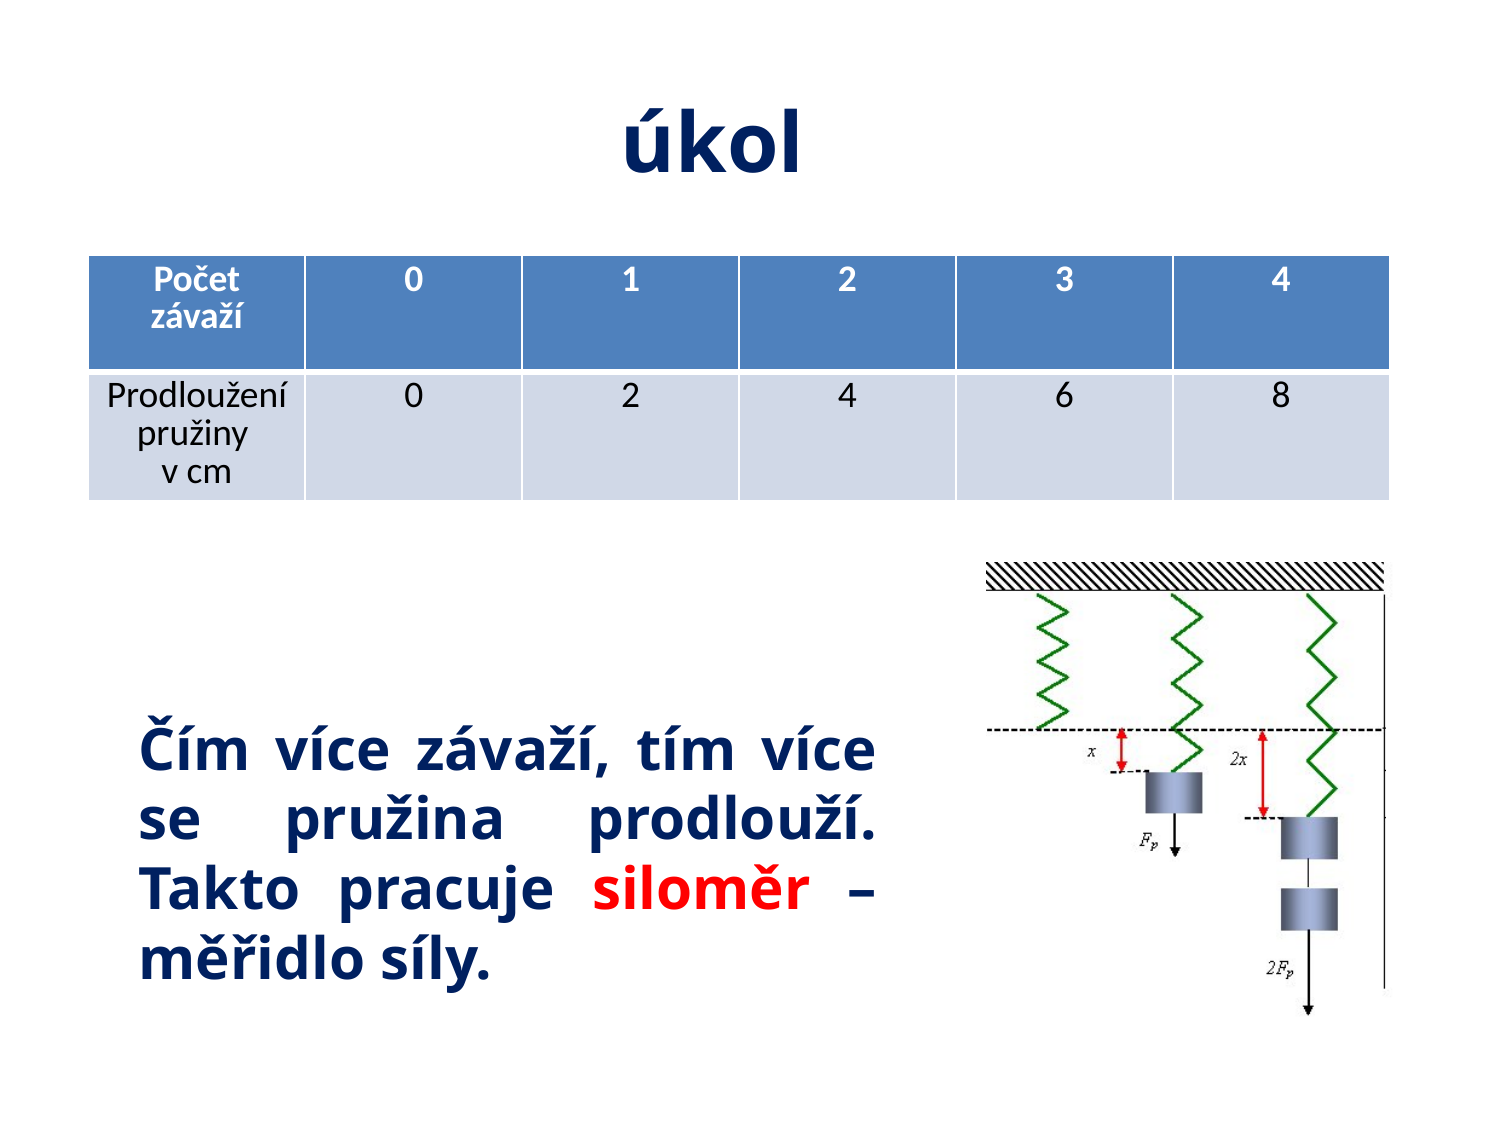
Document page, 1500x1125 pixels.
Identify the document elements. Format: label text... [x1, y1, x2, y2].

table_header 2 [740, 256, 955, 369]
table_cell 8 [1174, 375, 1389, 500]
table_cell 2 [523, 375, 738, 500]
table_cell 0 [306, 375, 521, 500]
table_cell 6 [957, 375, 1172, 500]
table_header 1 [523, 256, 738, 369]
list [985, 562, 1471, 1020]
table_header 4 [1174, 256, 1389, 369]
table_header 3 [957, 256, 1172, 369]
title úkol [0, 45, 1425, 233]
table_cell Prodloužení pružiny v cm [89, 375, 304, 500]
text_box Čím více závaží, tím více se pružina prodlouží. Takto pracuje siloměr – měřidlo síly. [123, 704, 892, 999]
table_header Počet závaží [89, 256, 304, 369]
table_header 0 [306, 256, 521, 369]
table_cell 4 [740, 375, 955, 500]
